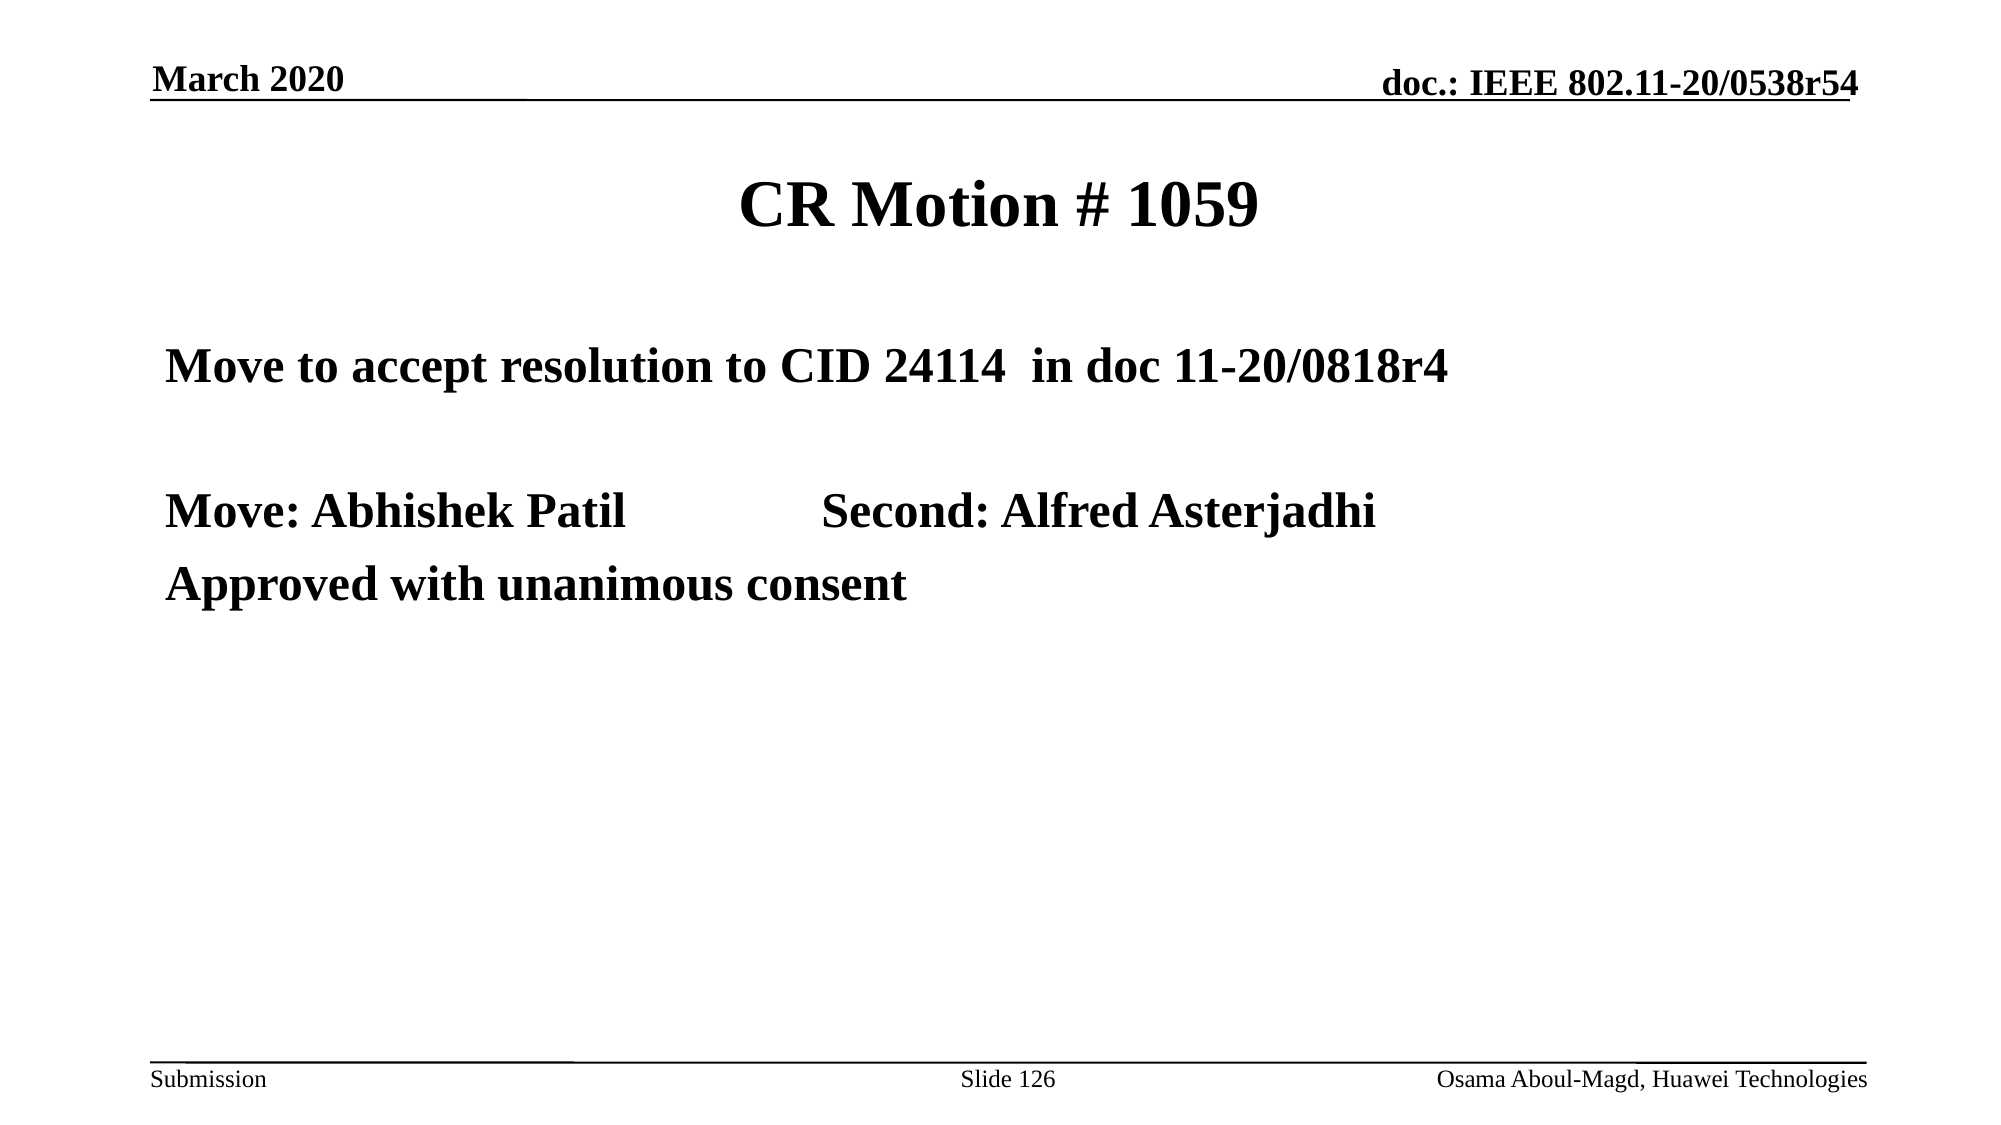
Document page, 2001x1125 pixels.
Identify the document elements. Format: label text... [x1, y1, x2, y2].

footer Osama Aboul-Magd, Huawei Technologies [1171, 1061, 1869, 1093]
list Move to accept resolution to CID 24114 in doc 11-20/0818r4 Move: Abhishek Patil Second: Alfred Asterjadhi Approved with unanimous consent [149, 324, 1850, 1000]
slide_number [152, 54, 563, 100]
slide_number Slide 126 [950, 1061, 1067, 1123]
title CR Motion # 1059 [149, 112, 1850, 288]
